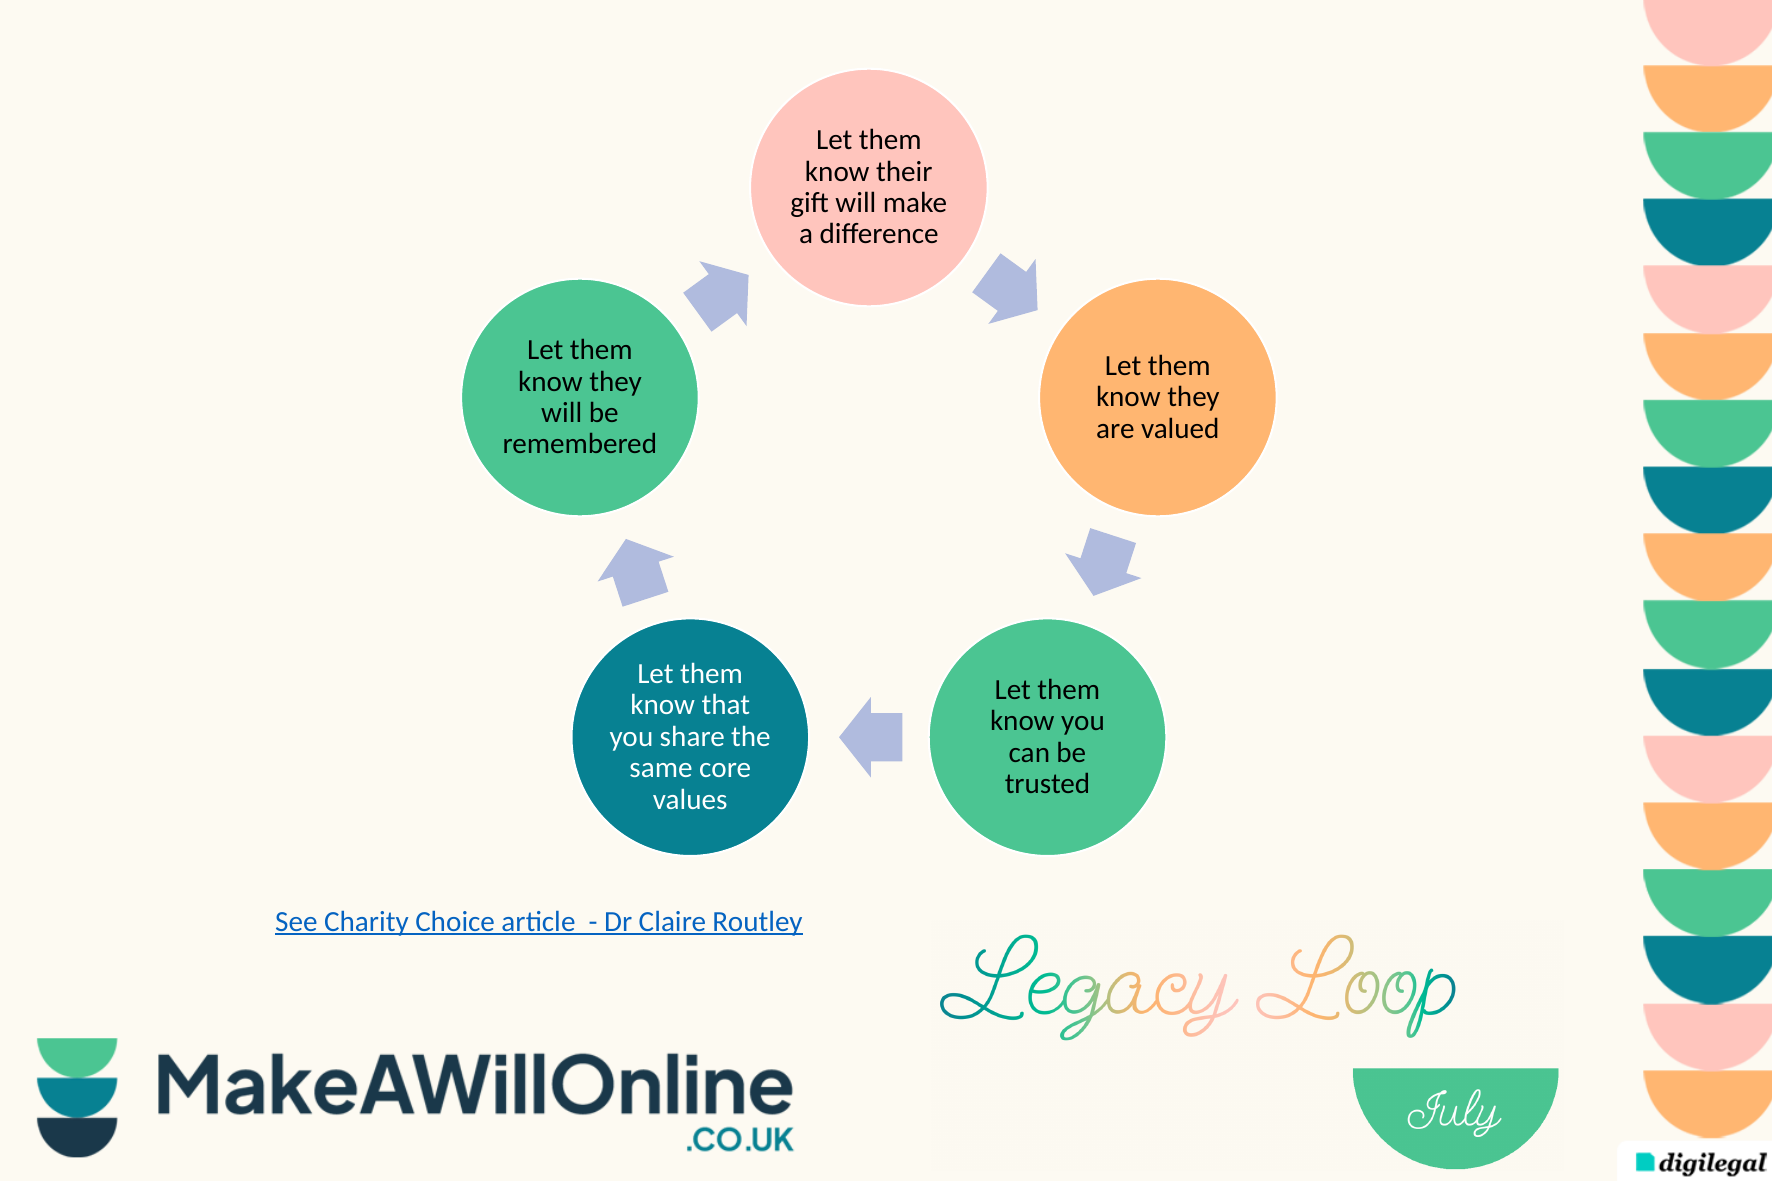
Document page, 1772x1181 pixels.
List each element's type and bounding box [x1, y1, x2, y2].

text_box [278, 68, 1460, 857]
picture [0, 0, 1772, 1181]
